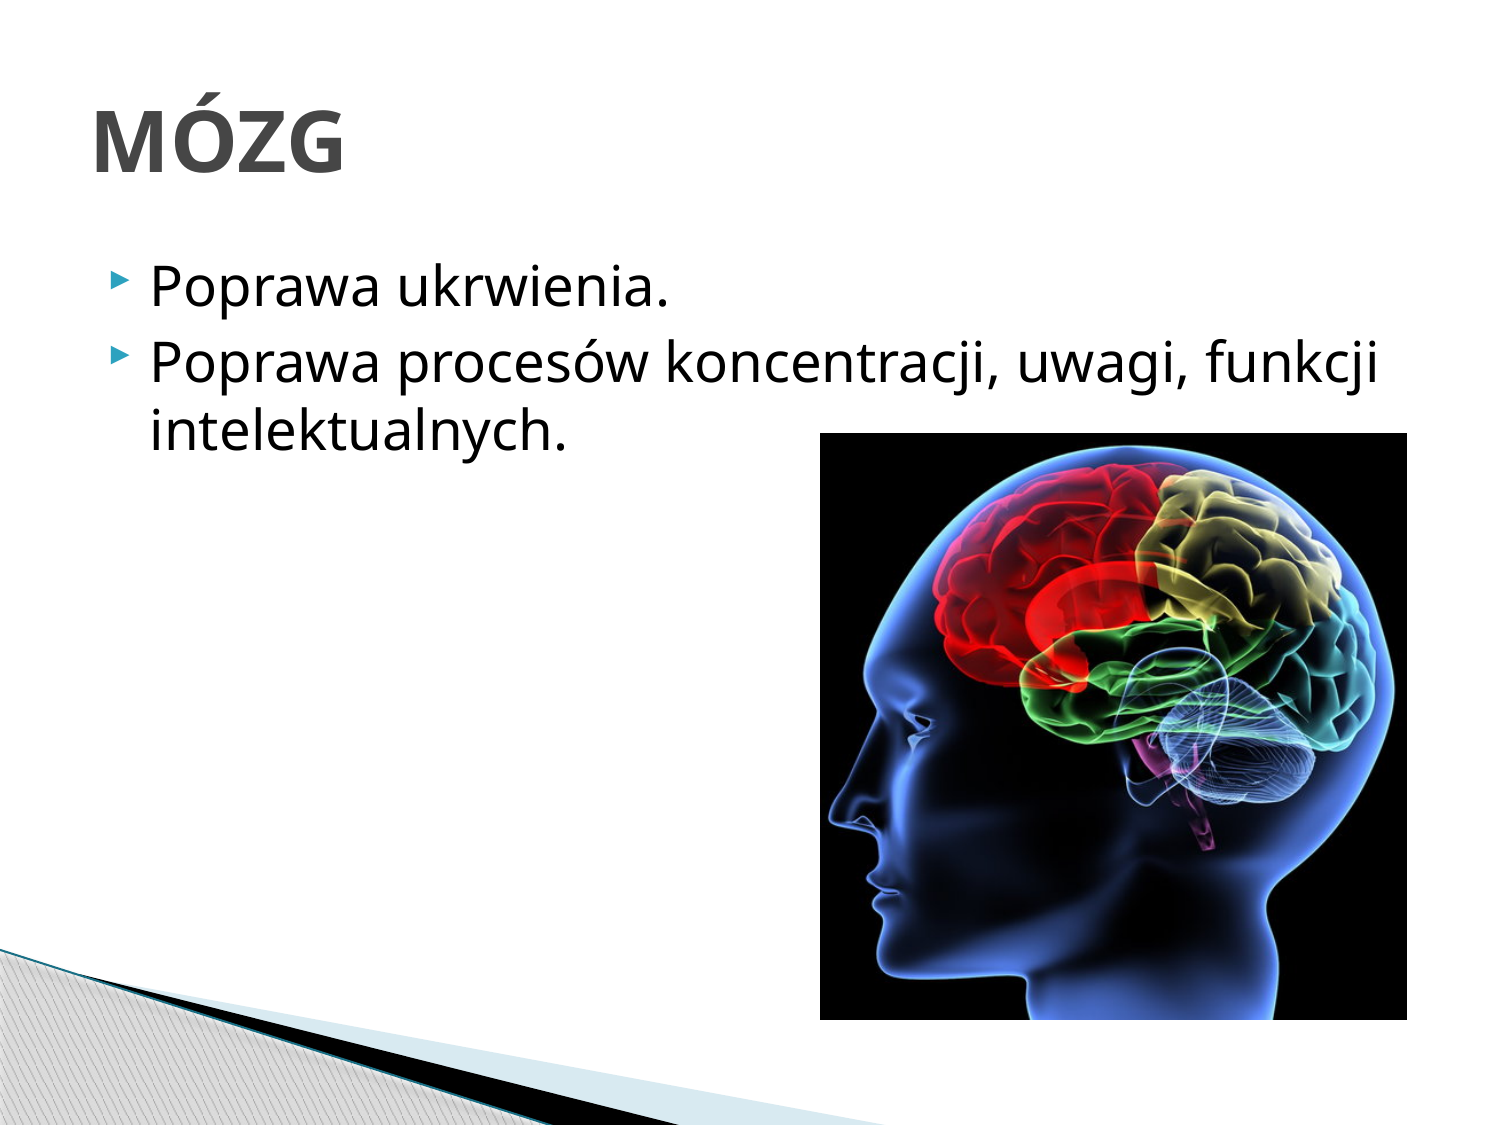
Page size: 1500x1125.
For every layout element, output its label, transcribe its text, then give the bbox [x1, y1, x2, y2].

list Poprawa ukrwienia. Poprawa procesów koncentracji, uwagi, funkcji intelektualnych. [75, 243, 1425, 986]
picture [820, 433, 1407, 1020]
title MÓZG [75, 45, 1425, 233]
